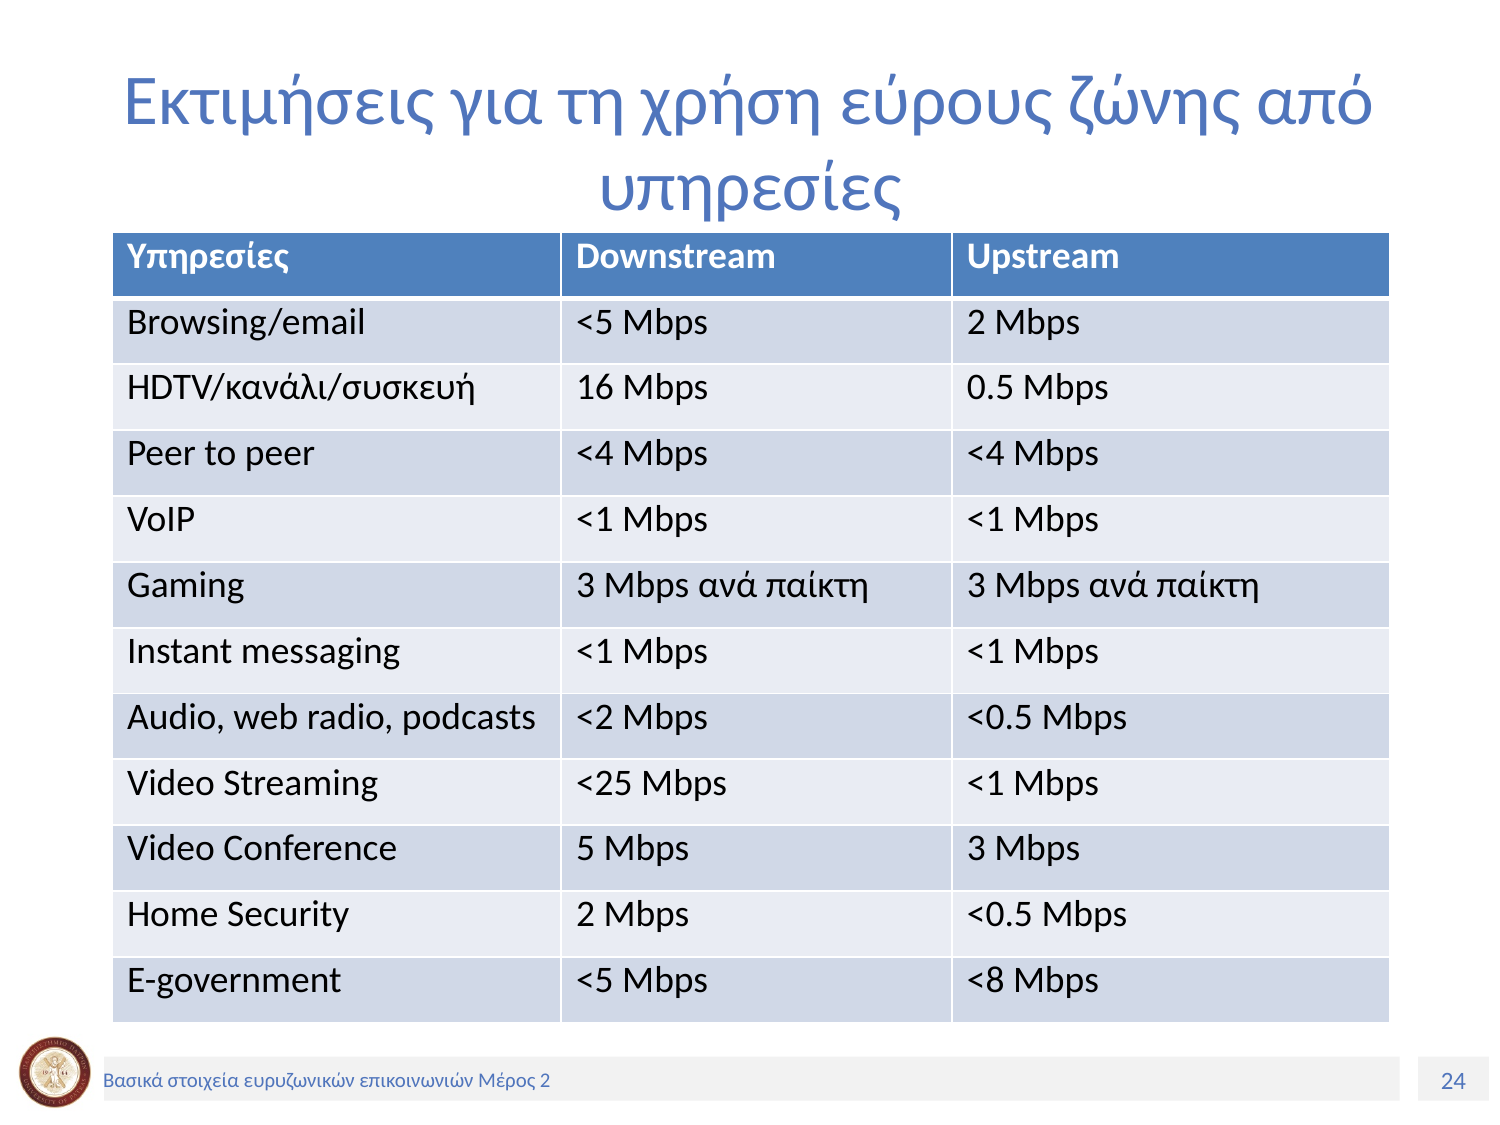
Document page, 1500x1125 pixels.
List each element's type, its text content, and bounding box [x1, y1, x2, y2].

table_cell <1 Mbps [953, 629, 1389, 693]
table_cell <4 Mbps [953, 431, 1389, 495]
table_cell <0.5 Mbps [953, 694, 1389, 758]
table_cell <8 Mbps [953, 958, 1389, 1022]
table_header Υπηρεσίες [113, 233, 560, 296]
table_cell <25 Mbps [562, 760, 951, 824]
picture [5, 1023, 104, 1121]
table_cell 5 Mbps [562, 826, 951, 890]
table_cell 3 Mbps ανά παίκτη [562, 563, 951, 627]
table_cell <5 Mbps [562, 301, 951, 363]
table_cell 3 Mbps ανά παίκτη [953, 563, 1389, 627]
table_cell Browsing/email [113, 301, 560, 363]
table_cell <1 Mbps [562, 497, 951, 561]
table_cell <1 Mbps [953, 760, 1389, 824]
table_cell 2 Mbps [562, 892, 951, 956]
table_cell <0.5 Mbps [953, 892, 1389, 956]
table_cell Peer to peer [113, 431, 560, 495]
table_cell Instant messaging [113, 629, 560, 693]
table_cell Gaming [113, 563, 560, 627]
table_cell <5 Mbps [562, 958, 951, 1022]
table_cell VoIP [113, 497, 560, 561]
table_header Upstream [953, 233, 1389, 296]
table_cell 0.5 Mbps [953, 365, 1389, 429]
table_cell Audio, web radio, podcasts [113, 694, 560, 758]
table_cell 16 Mbps [562, 365, 951, 429]
table_cell <1 Mbps [562, 629, 951, 693]
table_cell <4 Mbps [562, 431, 951, 495]
table_cell Video Conference [113, 826, 560, 890]
table_cell 2 Mbps [953, 301, 1389, 363]
table_cell <1 Mbps [953, 497, 1389, 561]
title Εκτιμήσεις για τη χρήση εύρους ζώνης από υπηρεσίες [75, 45, 1425, 233]
table_cell Video Streaming [113, 760, 560, 824]
table_cell Home Security [113, 892, 560, 956]
table_header Downstream [562, 233, 951, 296]
table_cell HDTV/κανάλι/συσκευή [113, 365, 560, 429]
table_cell <2 Mbps [562, 694, 951, 758]
table_cell E-government [113, 958, 560, 1022]
table_cell 3 Mbps [953, 826, 1389, 890]
